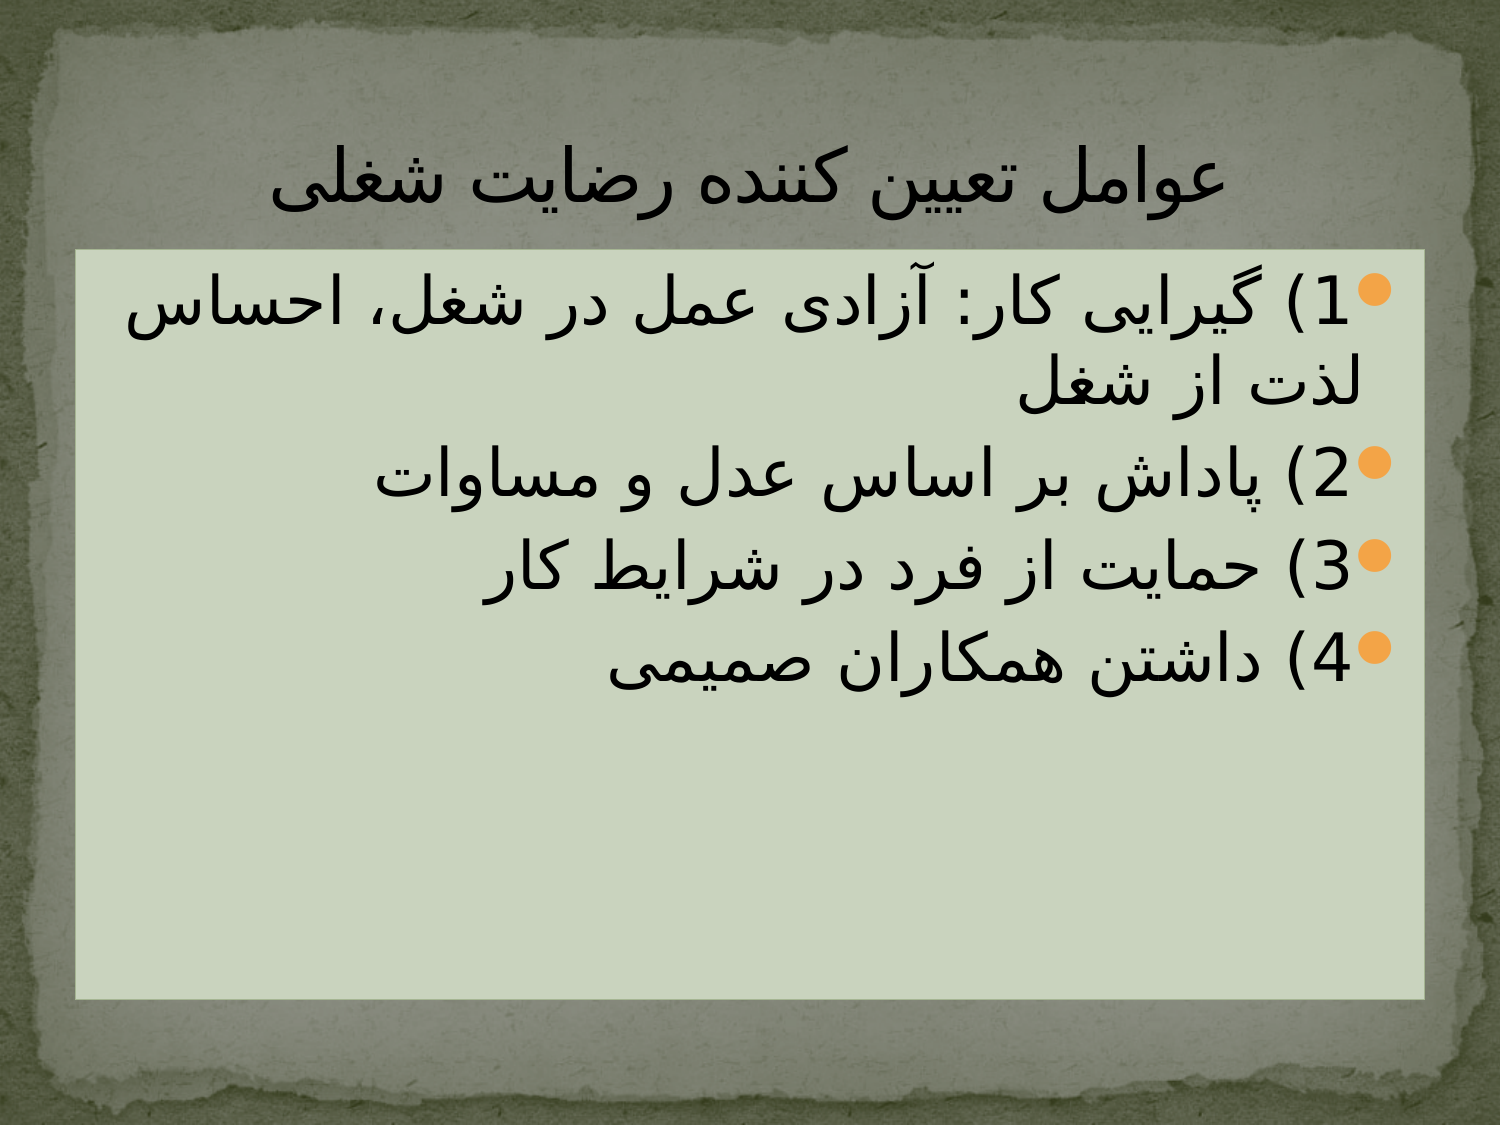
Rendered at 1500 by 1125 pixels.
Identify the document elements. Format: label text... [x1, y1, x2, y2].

title عوامل تعیین کننده رضایت شغلی [74, 24, 1425, 225]
list 1) گیرایی کار: آزادی عمل در شغل، احساس لذت از شغل 2) پاداش بر اساس عدل و مساوات 3) حمایت از فرد در شرایط کار 4) داشتن همکاران صمیمی [75, 249, 1425, 1000]
